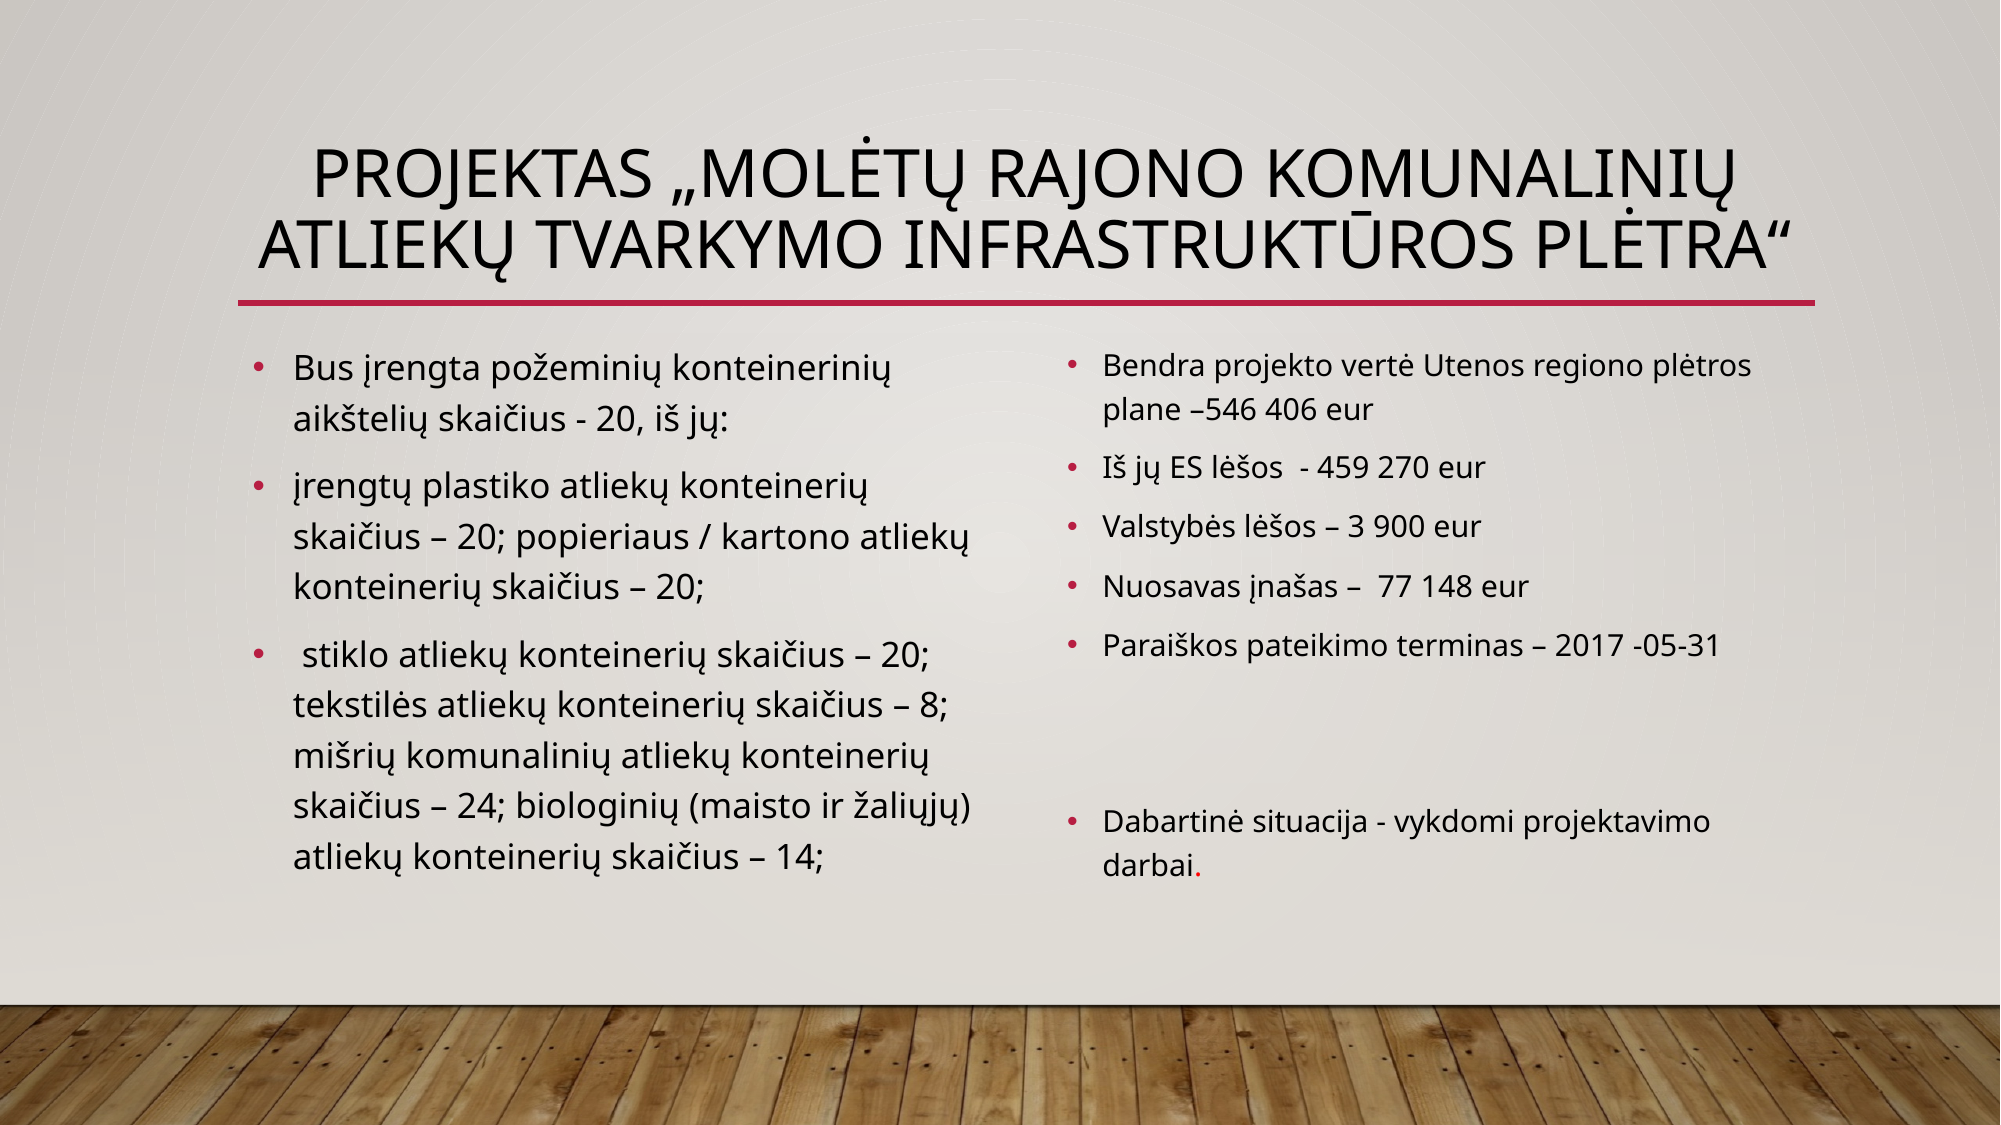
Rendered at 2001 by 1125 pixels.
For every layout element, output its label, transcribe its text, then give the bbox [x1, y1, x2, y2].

list Bus įrengta požeminių konteinerinių aikštelių skaičius - 20, iš jų: įrengtų plastiko atliekų konteinerių skaičius – 20; popieriaus / kartono atliekų konteinerių skaičius – 20; stiklo atliekų konteinerių skaičius – 20; tekstilės atliekų konteinerių skaičius – 8; mišrių komunalinių atliekų konteinerių skaičius – 24; biologinių (maisto ir žaliųjų) atliekų konteinerių skaičius – 14; [237, 329, 1000, 896]
picture [0, 1005, 2000, 1125]
title Projektas „Molėtų rajono komunalinių atliekų tvarkymo infrastruktūros plėtra“ [237, 132, 1814, 306]
list Bendra projekto vertė Utenos regiono plėtros plane –546 406 eur Iš jų ES lėšos - 459 270 eur Valstybės lėšos – 3 900 eur Nuosavas įnašas – 77 148 eur Paraiškos pateikimo terminas – 2017 -05-31 Dabartinė situacija - vykdomi projektavimo darbai. [1052, 330, 1815, 896]
